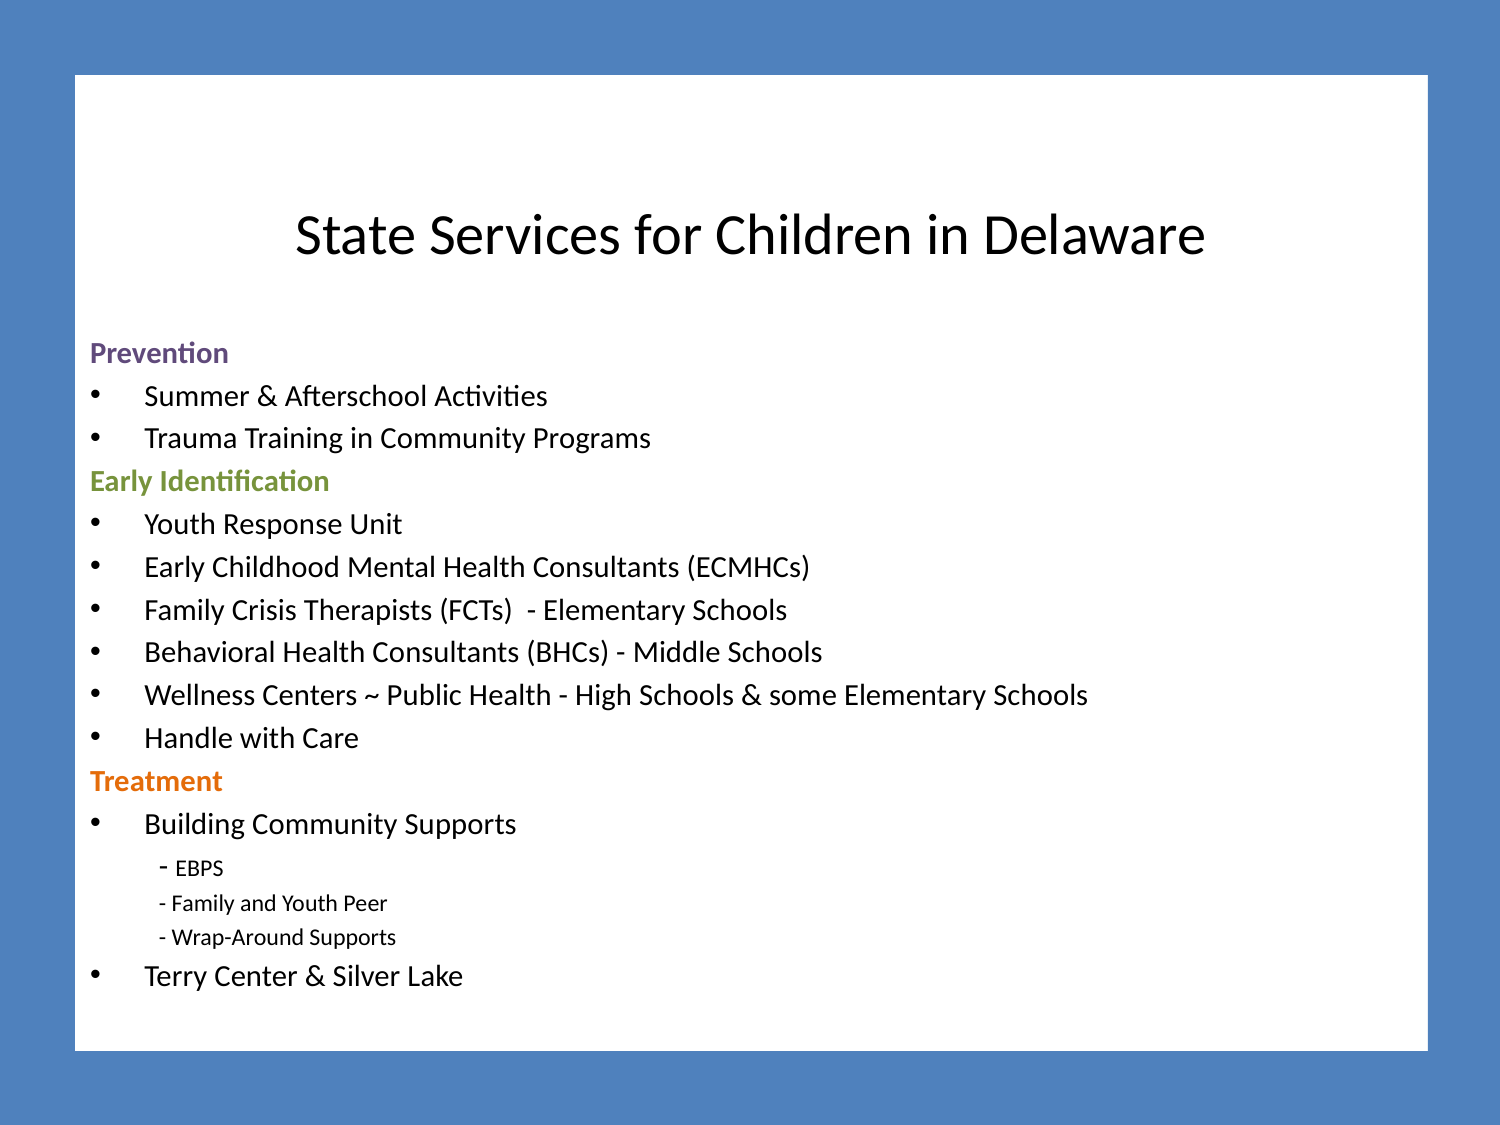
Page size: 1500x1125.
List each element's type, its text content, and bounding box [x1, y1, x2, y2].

title State Services for Children in Delaware [219, 137, 1283, 324]
list Prevention Summer & Afterschool Activities Trauma Training in Community Programs Early Identification Youth Response Unit Early Childhood Mental Health Consultants (ECMHCs) Family Crisis Therapists (FCTs) - Elementary Schools Behavioral Health Consultants (BHCs) - Middle Schools Wellness Centers ~ Public Health - High Schools & some Elementary Schools Handle with Care Treatment Building Community Supports - EBPS - Family and Youth Peer - Wrap-Around Supports Terry Center & Silver Lake [75, 324, 1425, 1005]
